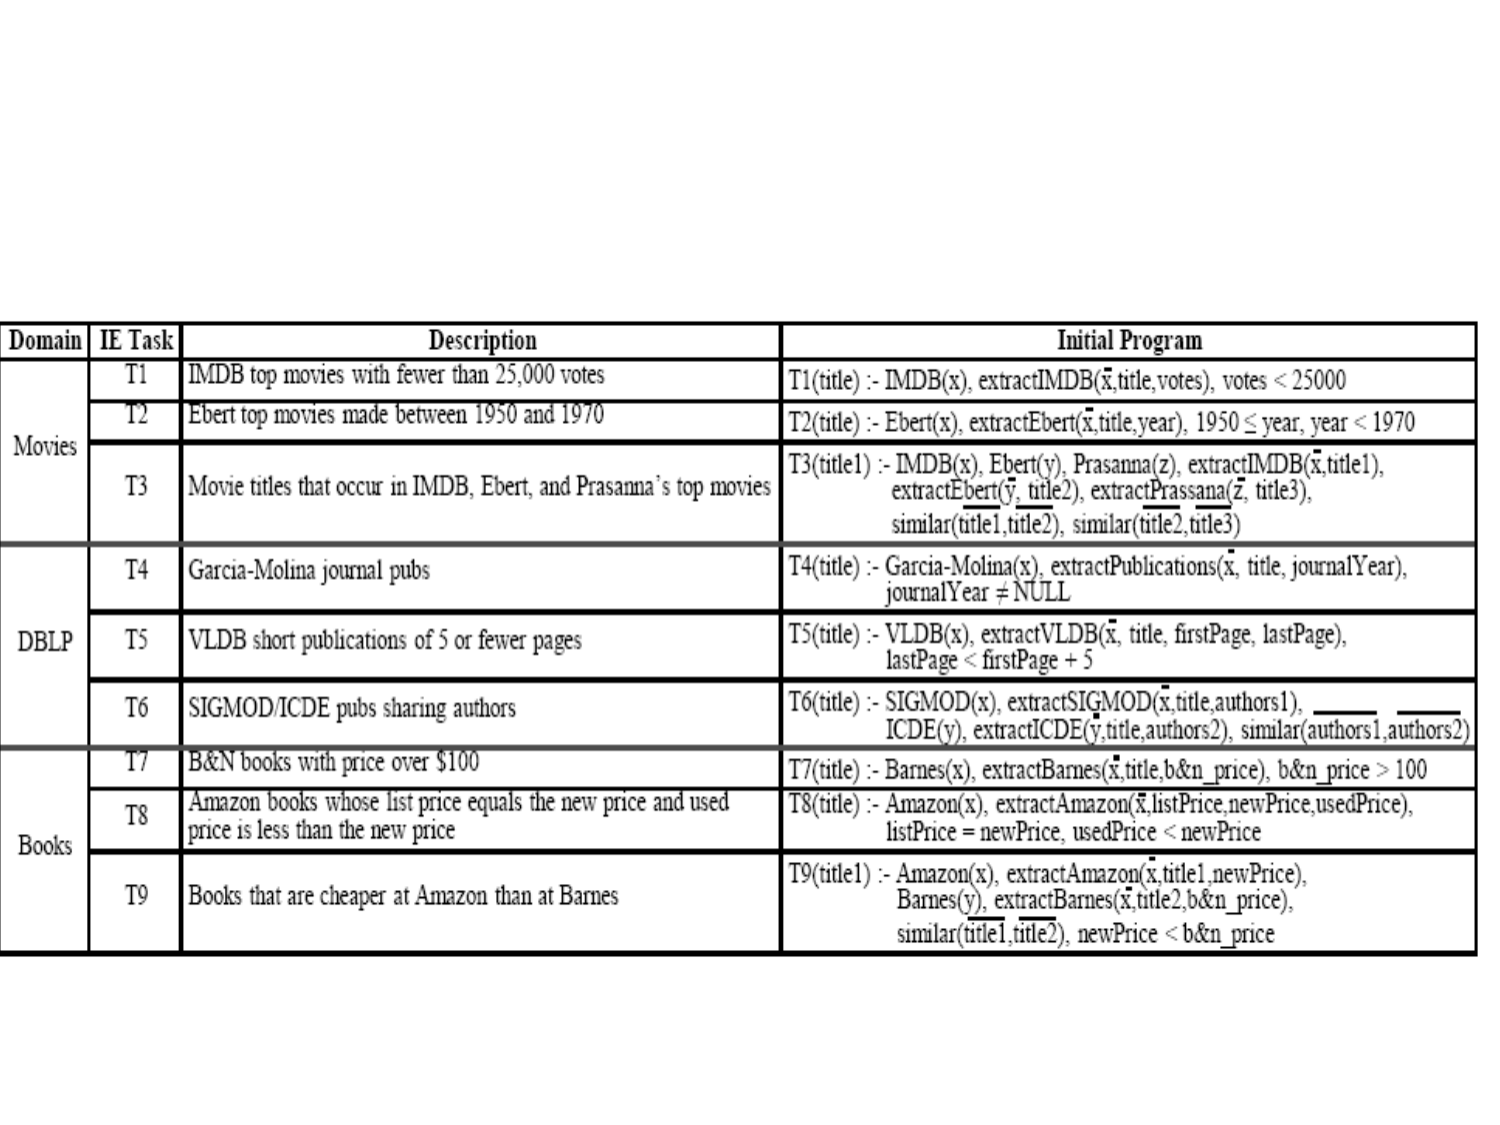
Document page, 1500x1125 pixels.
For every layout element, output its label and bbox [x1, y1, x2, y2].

list [0, 274, 1500, 976]
